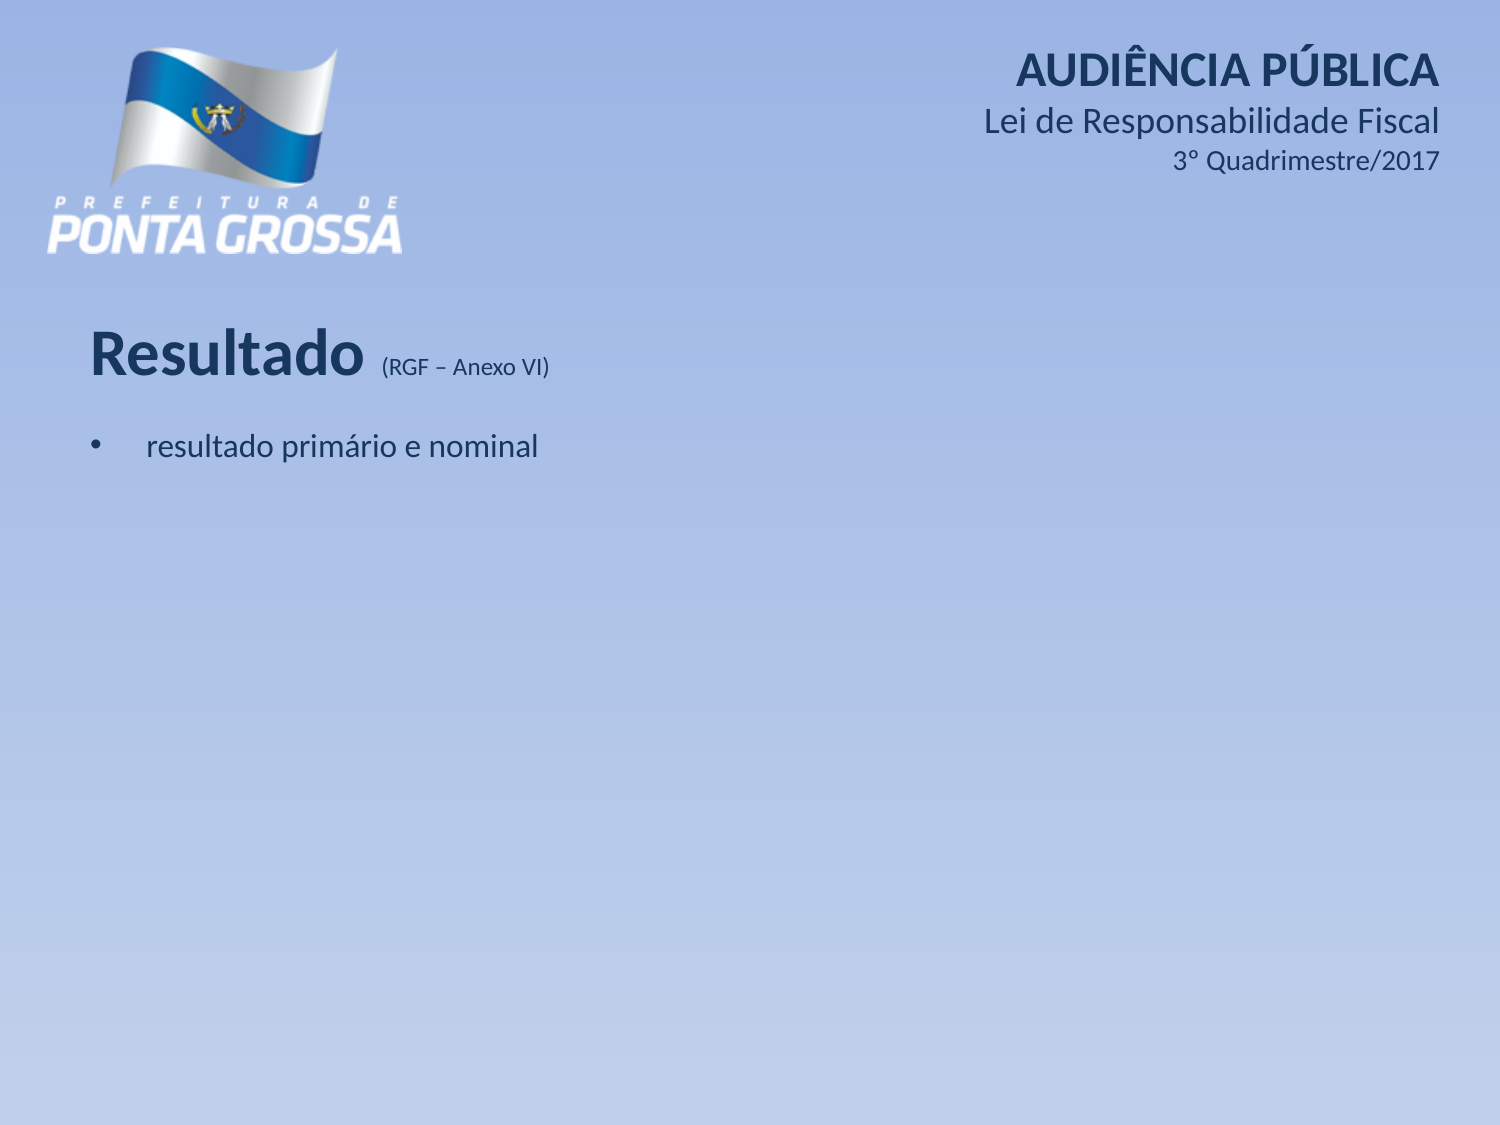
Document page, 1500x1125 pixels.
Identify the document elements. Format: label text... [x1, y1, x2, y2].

list Resultado (RGF – Anexo VI) resultado primário e nominal [75, 262, 1425, 1055]
title AUDIÊNCIA PÚBLICA Lei de Responsabilidade Fiscal 3º Quadrimestre/2017 [164, 35, 1456, 223]
picture [46, 46, 402, 255]
